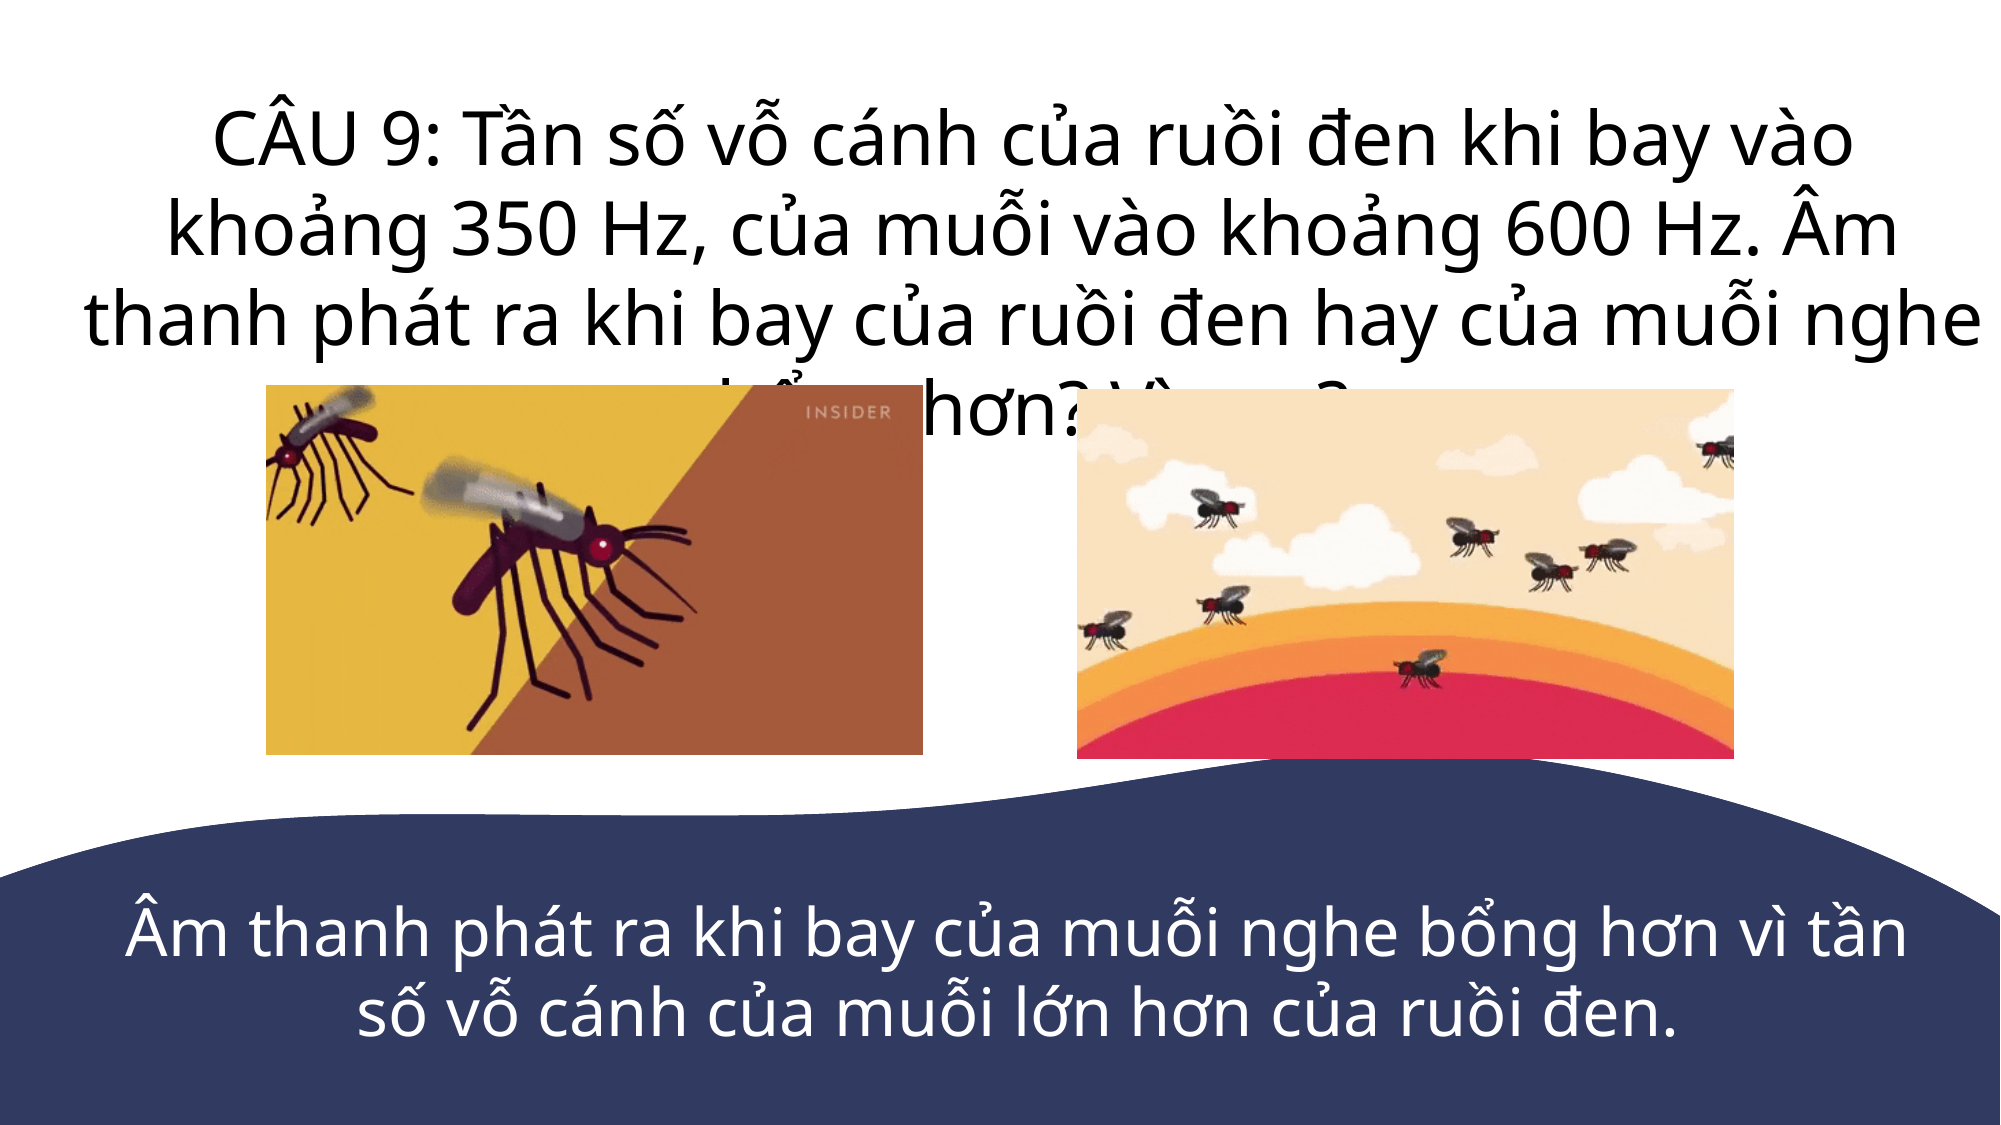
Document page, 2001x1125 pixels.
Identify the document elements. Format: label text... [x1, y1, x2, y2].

picture [1077, 389, 1734, 759]
text_box CÂU 9: Tần số vỗ cánh của ruồi đen khi bay vào khoảng 350 Hz, của muỗi vào khoảng 600 Hz. Âm thanh phát ra khi bay của ruồi đen hay của muỗi nghe bổng hơn? Vì sao? [67, 82, 2000, 458]
picture [266, 385, 923, 755]
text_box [0, 670, 2000, 1125]
